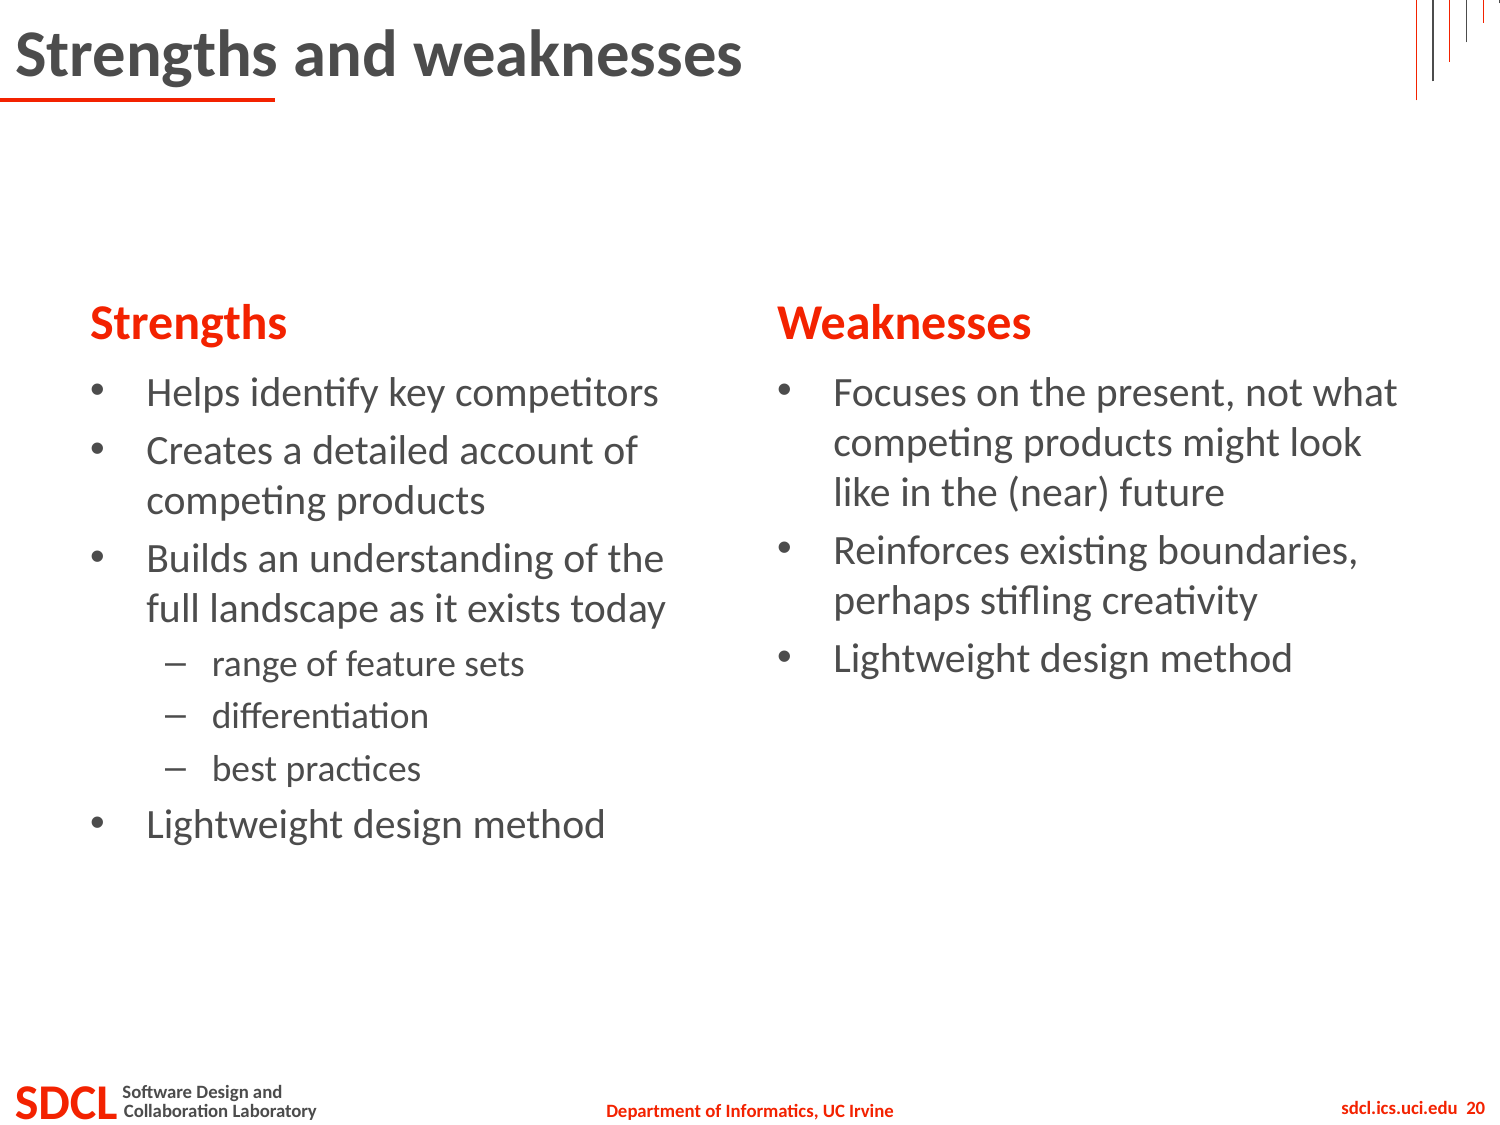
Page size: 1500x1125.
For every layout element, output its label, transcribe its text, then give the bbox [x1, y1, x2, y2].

list Weaknesses [761, 251, 1425, 356]
list Strengths [75, 251, 738, 356]
list Helps identify key competitors Creates a detailed account of competing products Builds an understanding of the full landscape as it exists today range of feature sets differentiation best practices Lightweight design method [75, 356, 738, 1005]
list Focuses on the present, not what competing products might look like in the (near) future Reinforces existing boundaries, perhaps stifling creativity Lightweight design method [761, 356, 1425, 1005]
title Strengths and weaknesses [0, 0, 1350, 100]
